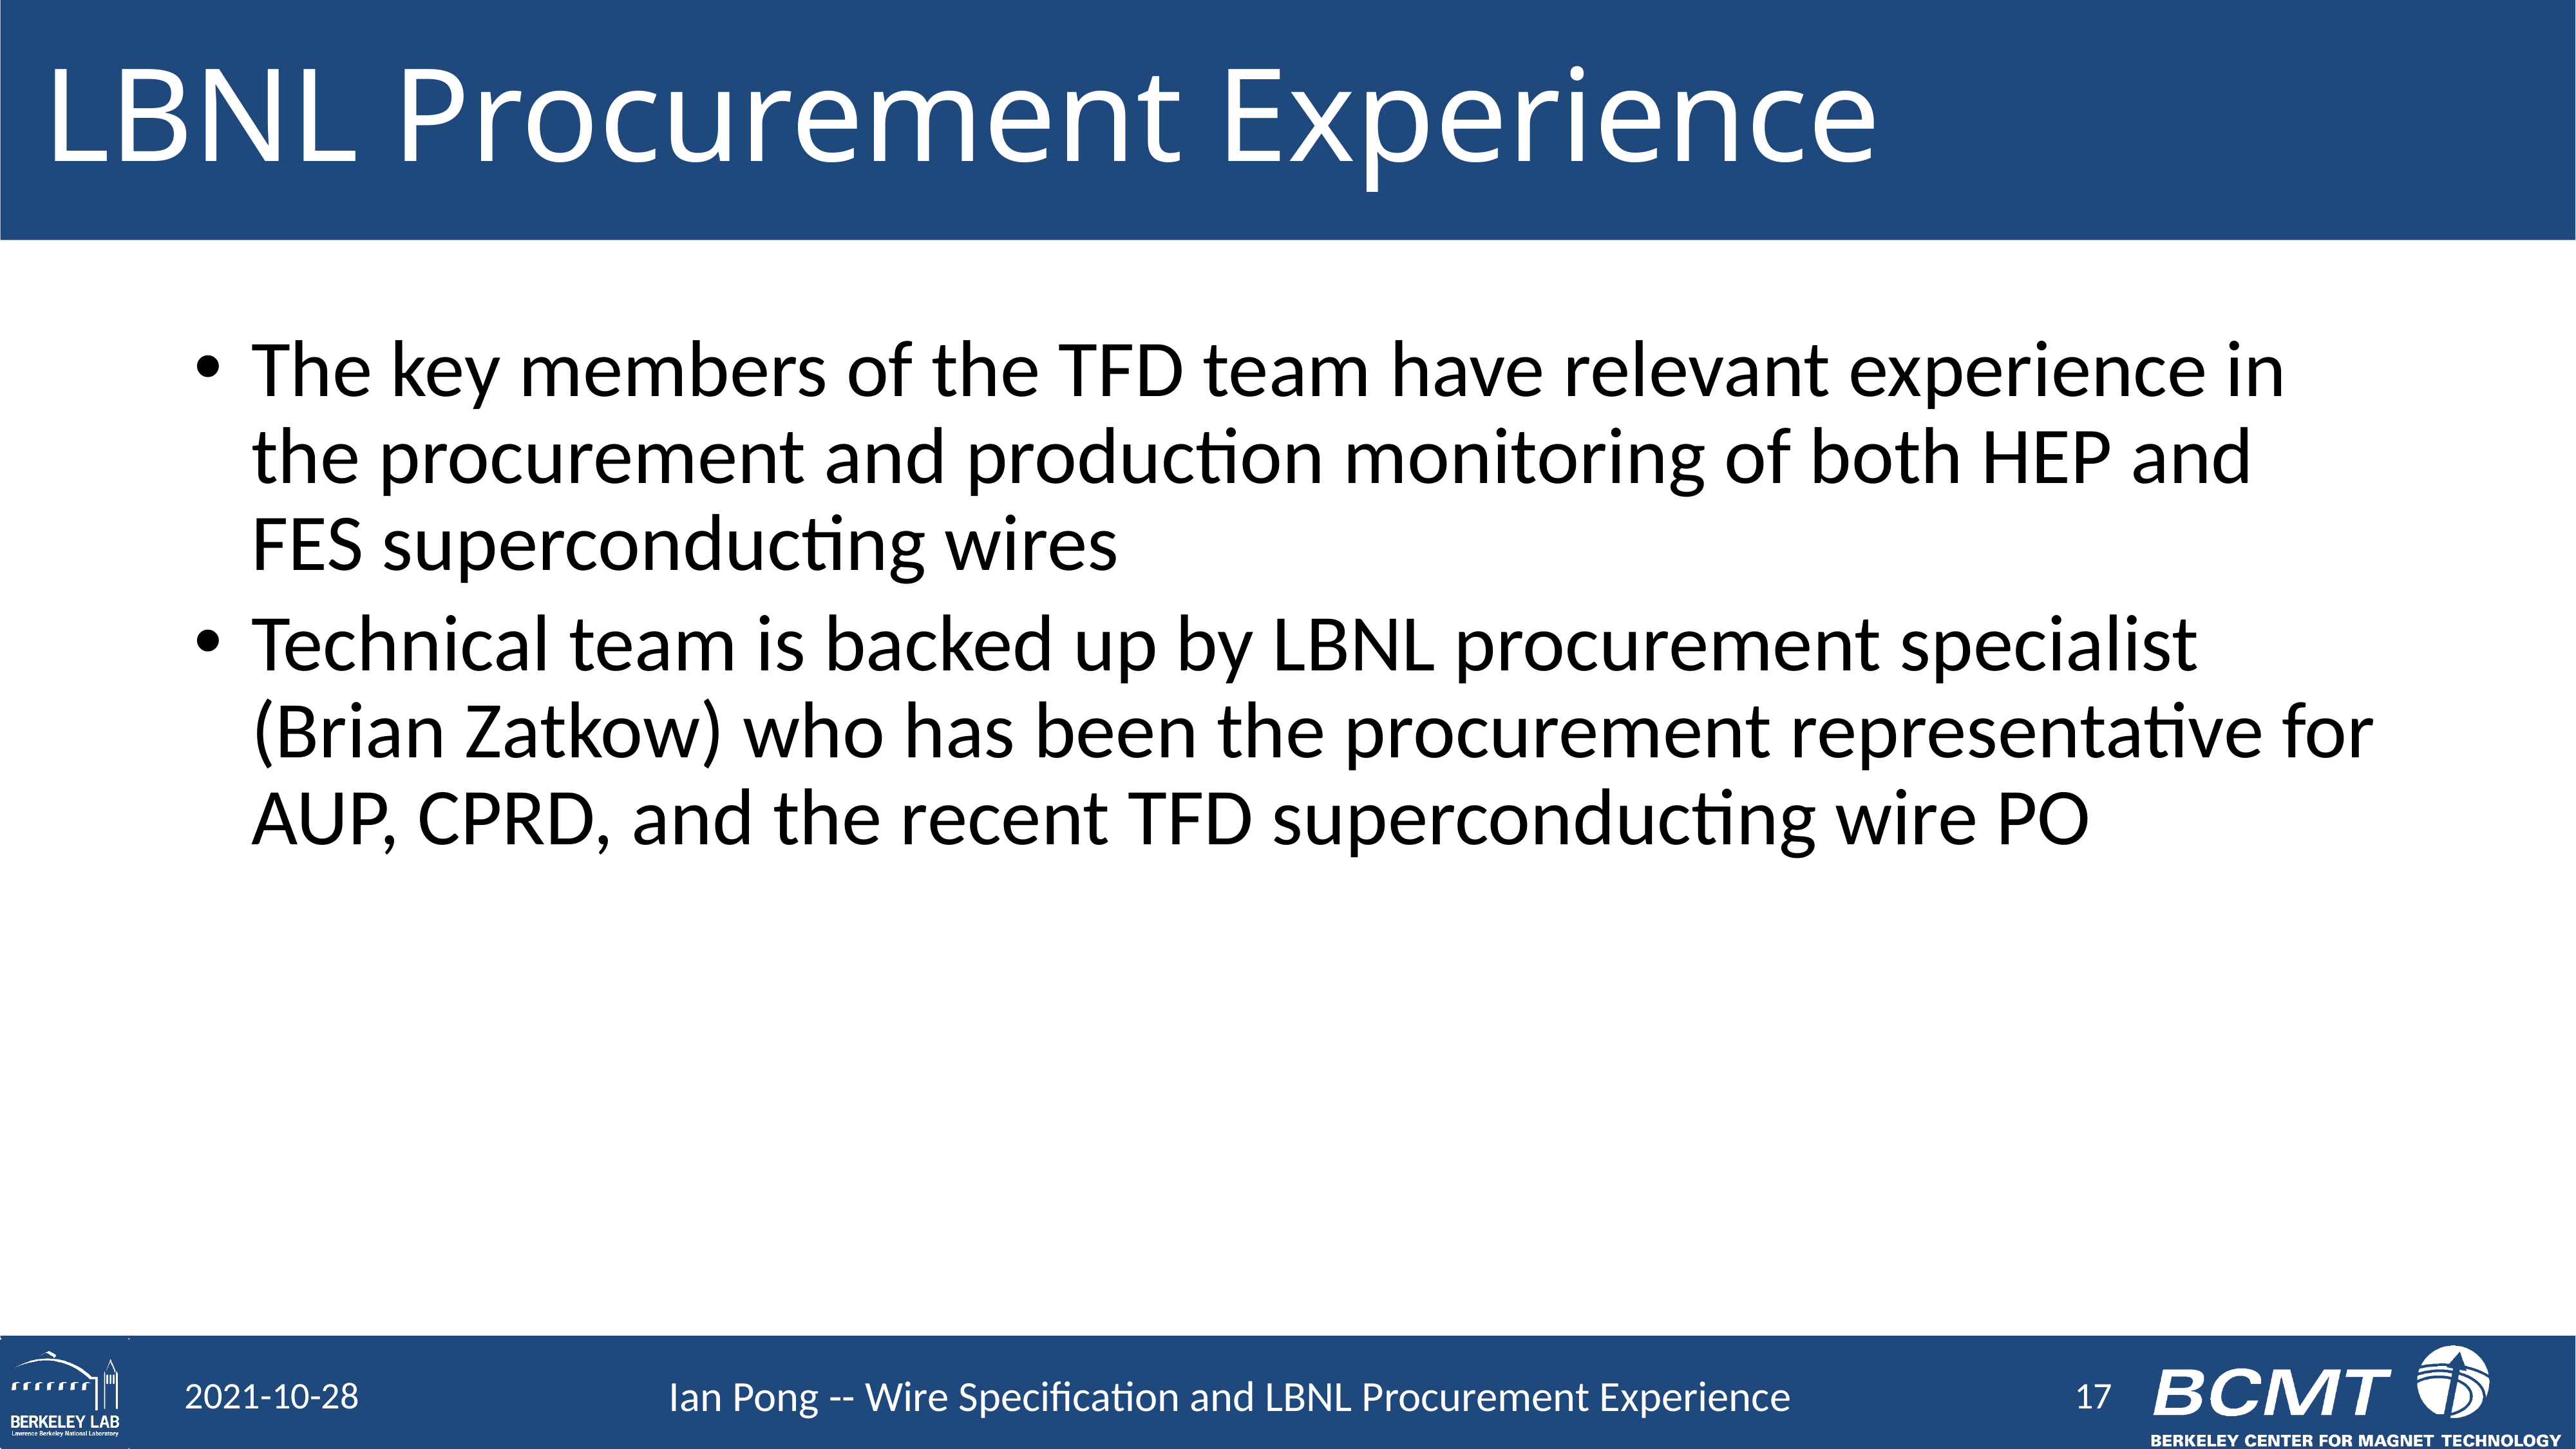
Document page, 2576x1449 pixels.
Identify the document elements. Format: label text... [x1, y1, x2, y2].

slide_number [175, 1349, 448, 1439]
picture [2149, 1342, 2568, 1449]
list The key members of the TFD team have relevant experience in the procurement and production monitoring of both HEP and FES superconducting wires Technical team is backed up by LBNL procurement specialist (Brian Zatkow) who has been the procurement representative for AUP, CPRD, and the recent TFD superconducting wire PO [175, 322, 2397, 1280]
title LBNL Procurement Experience [33, 5, 2543, 235]
footer Ian Pong -- Wire Specification and LBNL Procurement Experience [505, 1355, 1956, 1433]
slide_number 17 [1996, 1338, 2123, 1449]
picture [0, 1338, 129, 1449]
